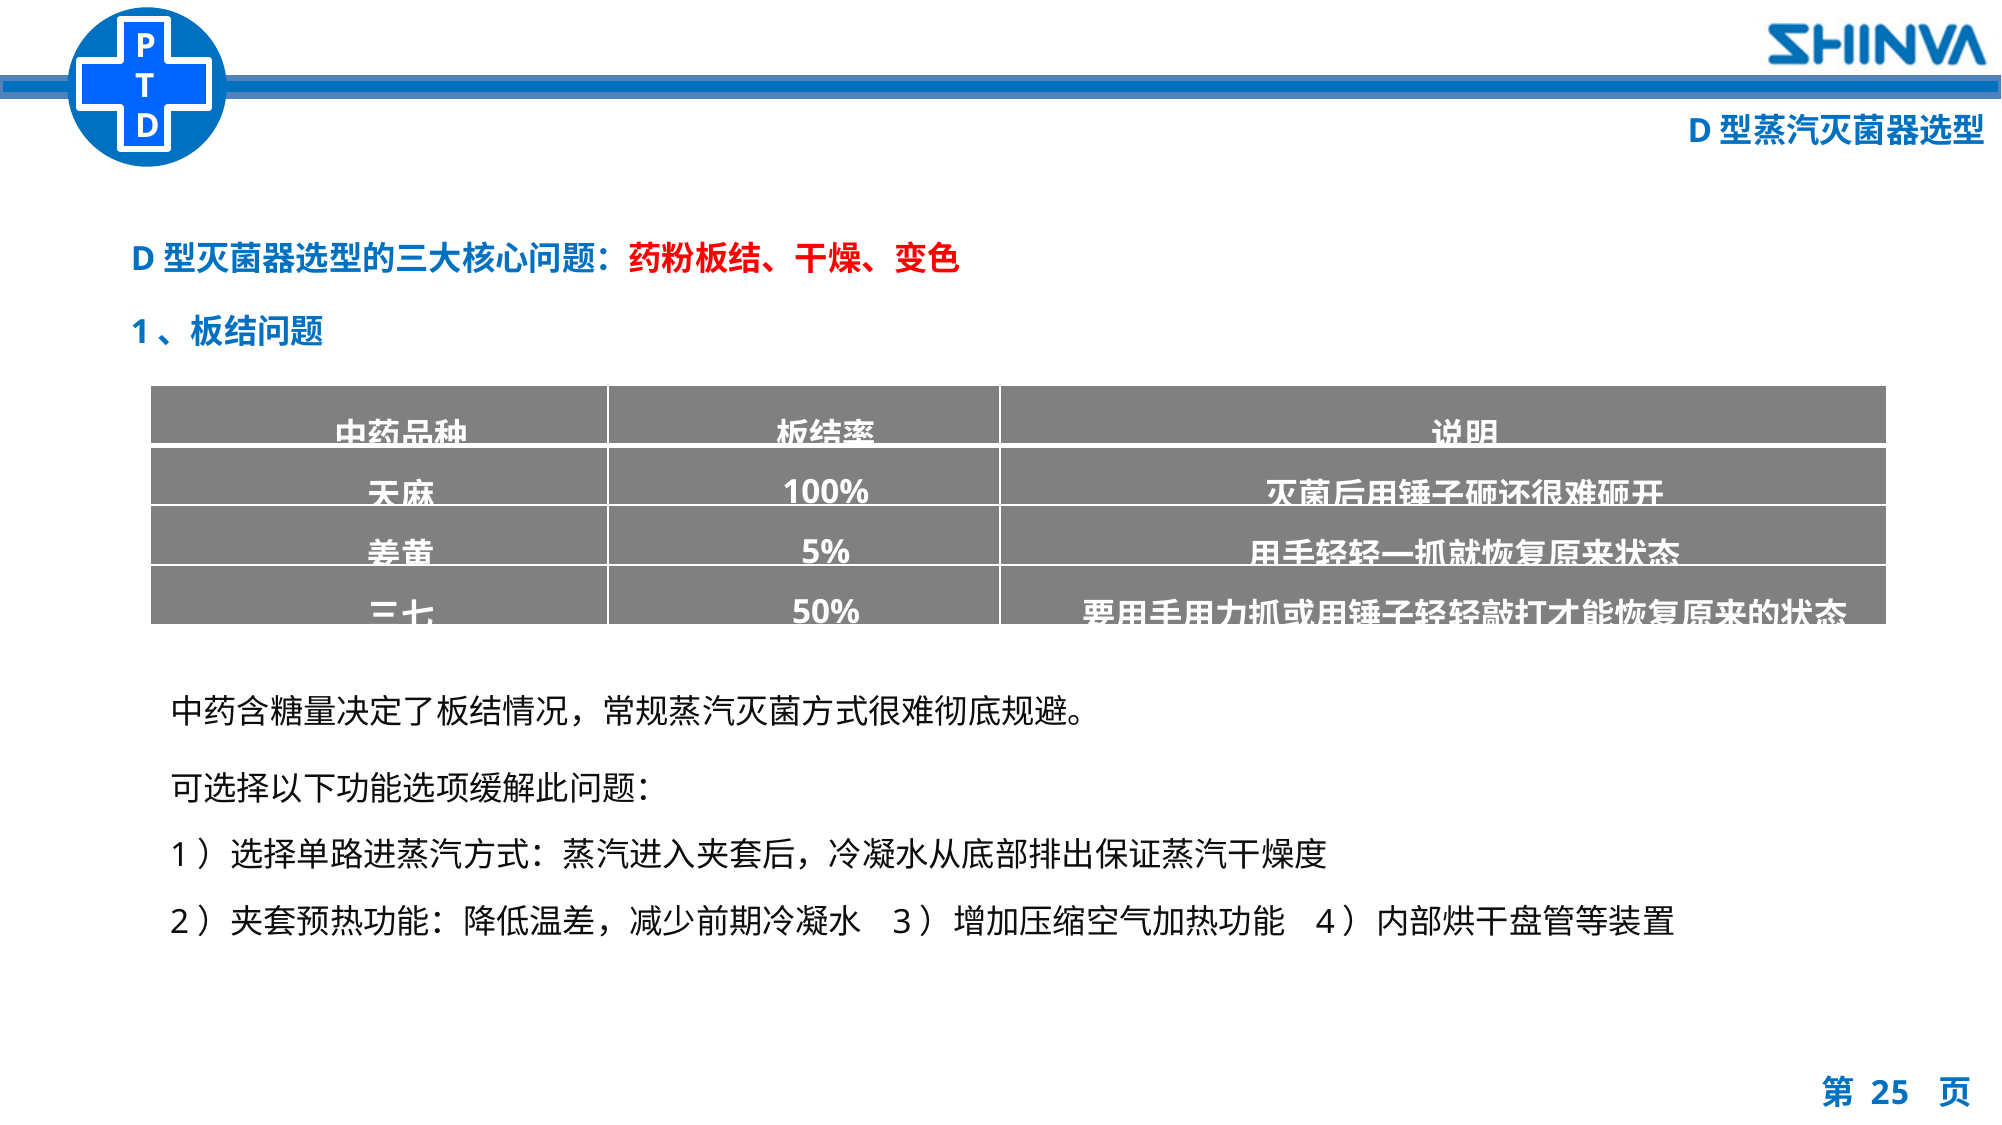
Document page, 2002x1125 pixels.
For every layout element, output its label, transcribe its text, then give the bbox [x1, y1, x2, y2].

table_header 板结率 [609, 386, 999, 443]
text_box 可选择以下功能选项缓解此问题： 1）选择单路进蒸汽方式：蒸汽进入夹套后，冷凝水从底部排出保证蒸汽干燥度 2）夹套预热功能：降低温差，减少前期冷凝水 3）增加压缩空气加热功能 4）内部烘干盘管等装置 [155, 739, 1887, 964]
table_cell 要用手用力抓或用锤子轻轻敲打才能恢复原来的状态 [1001, 566, 1886, 624]
table_header 说明 [1001, 386, 1886, 443]
table_cell 5% [609, 506, 999, 564]
text_box 1、板结问题 [115, 282, 1959, 357]
table_cell 50% [609, 566, 999, 624]
table_cell 天麻 [151, 448, 607, 504]
table_cell 三七 [151, 566, 607, 624]
table_cell 姜黄 [151, 506, 607, 564]
table_cell 灭菌后用锤子砸还很难砸开 [1001, 448, 1886, 504]
picture [1756, 7, 1996, 74]
text_box D型灭菌器选型的三大核心问题：药粉板结、干燥、变色 [115, 209, 1959, 282]
table_cell 用手轻轻一抓就恢复原来状态 [1001, 506, 1886, 564]
text_box 中药含糖量决定了板结情况，常规蒸汽灭菌方式很难彻底规避。 [155, 662, 1857, 739]
table_cell 100% [609, 448, 999, 504]
table_header 中药品种 [151, 386, 607, 443]
text_box D型蒸汽灭菌器选型 [1035, 101, 2001, 157]
